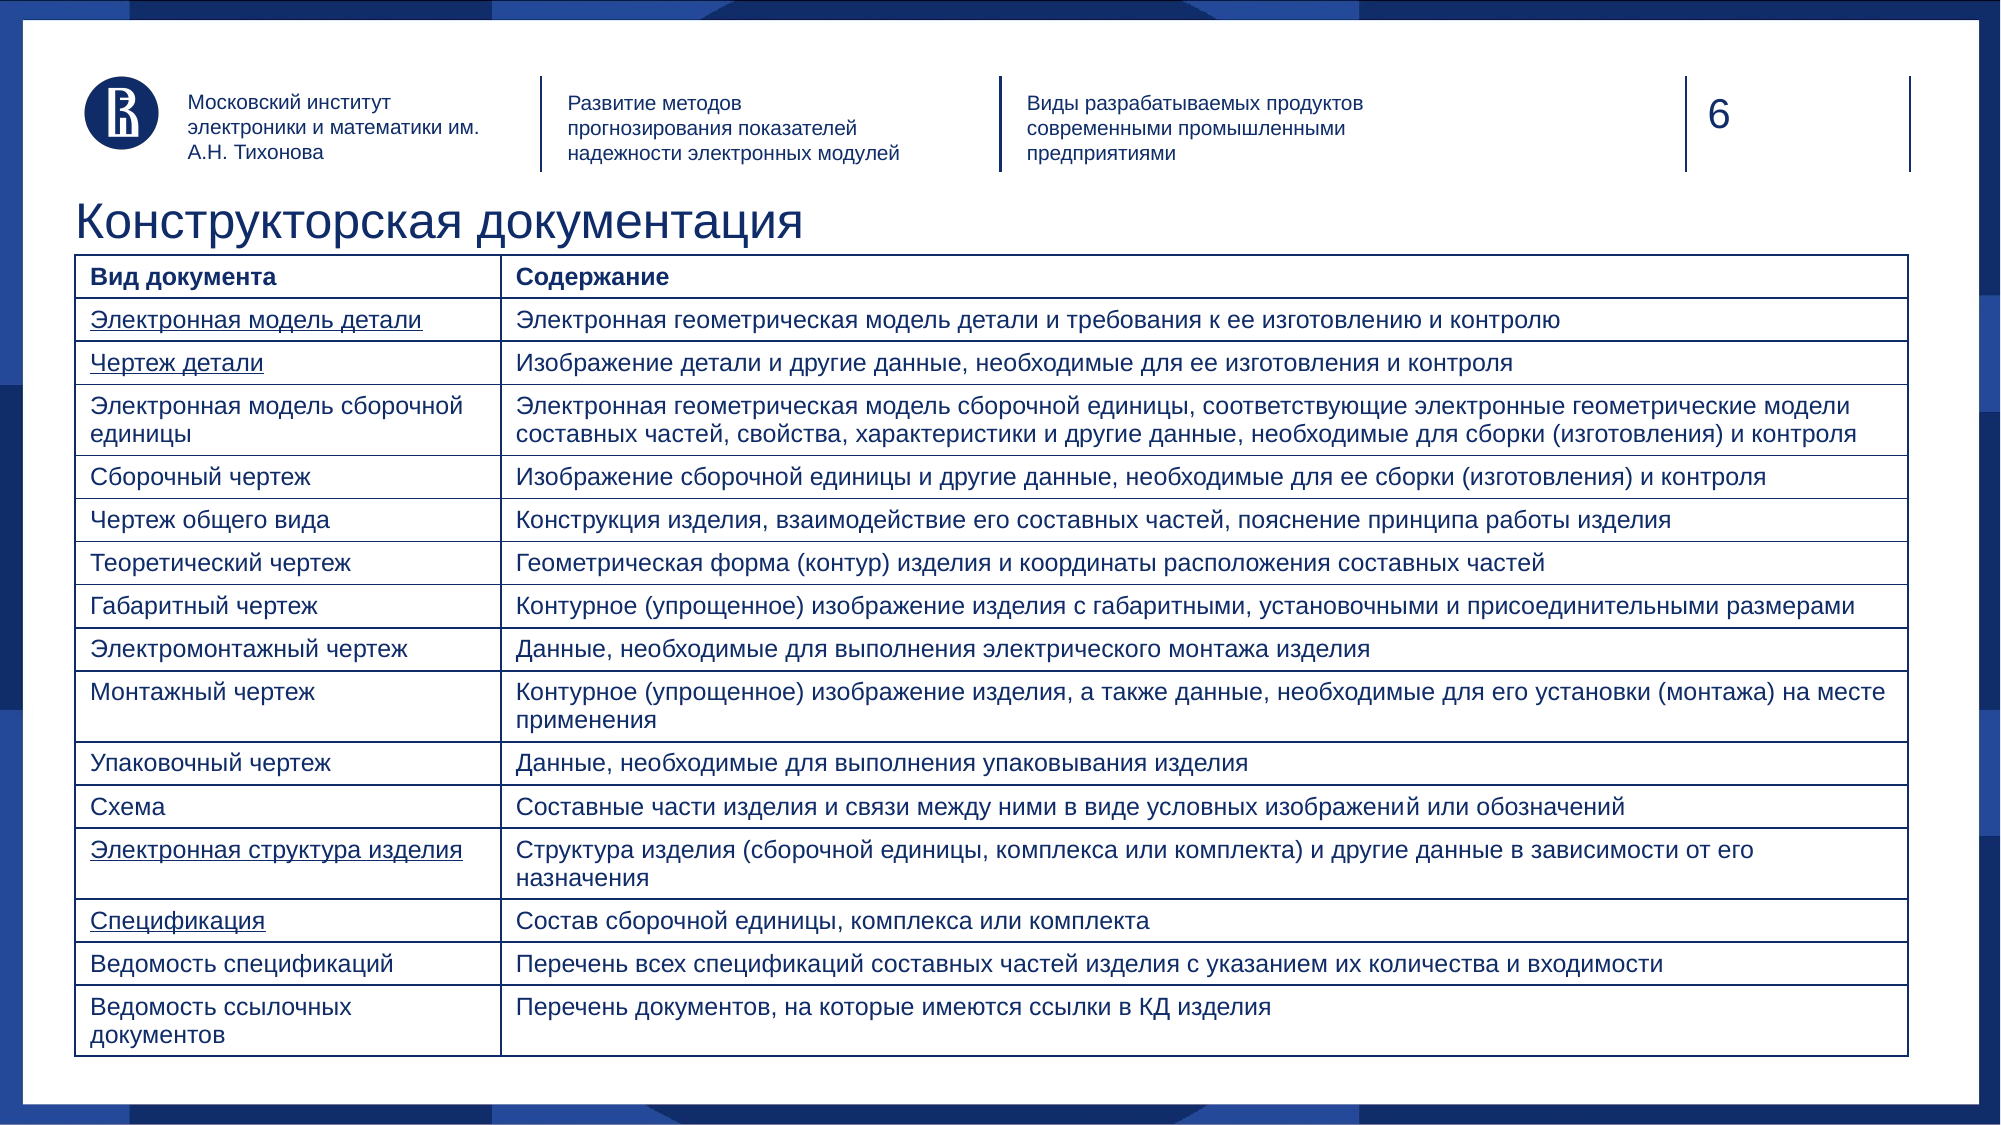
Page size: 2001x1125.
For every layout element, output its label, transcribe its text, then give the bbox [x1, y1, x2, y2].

table_cell Электронная модель сборочной единицы [76, 385, 500, 455]
table_cell Контурное (упрощенное) изображение изделия с габаритными, установочными и присоединительными размерами [502, 585, 1907, 627]
table_cell Габаритный чертеж [76, 585, 500, 627]
table_cell Электронная модель детали [76, 299, 500, 340]
table_cell Данные, необходимые для выполнения электрического монтажа изделия [502, 629, 1907, 670]
table_cell Теоретический чертеж [76, 542, 500, 584]
table_cell Структура изделия (сборочной единицы, комплекса или комплекта) и другие данные в зависимости от его назначения [502, 829, 1907, 898]
table_cell Данные, необходимые для выполнения упаковывания изделия [502, 743, 1907, 784]
table_cell Составные части изделия и связи между ними в виде условных изображений или обозначений [502, 786, 1907, 827]
table_cell Чертеж общего вида [76, 499, 500, 541]
table_cell Упаковочный чертеж [76, 743, 500, 784]
title Конструкторская документация [75, 188, 1216, 254]
table_cell Перечень документов, на которые имеются ссылки в КД изделия [502, 986, 1907, 1055]
table_cell Ведомость ссылочных документов [76, 986, 500, 1055]
table_cell Изображение сборочной единицы и другие данные, необходимые для ее сборки (изготовления) и контроля [502, 456, 1907, 498]
table_cell Электронная геометрическая модель детали и требования к ее изготовлению и контролю [502, 299, 1907, 340]
table_cell Конструкция изделия, взаимодействие его составных частей, пояснение принципа работы изделия [502, 499, 1907, 541]
table_cell Геометрическая форма (контур) изделия и координаты расположения составных частей [502, 542, 1907, 584]
table_cell Электронная геометрическая модель сборочной единицы, соответствующие электронные геометрические модели составных частей, свойства, характеристики и другие данные, необходимые для сборки (изготовления) и контроля [502, 385, 1907, 455]
table_cell Изображение детали и другие данные, необходимые для ее изготовления и контроля [502, 342, 1907, 384]
list Московский институт электроники и математики им. А.Н. Тихонова [187, 88, 500, 157]
table_cell Схема [76, 786, 500, 827]
list Развитие методов прогнозирования показателей надежности электронных модулей [567, 90, 907, 157]
table_header Содержание [502, 256, 1907, 297]
table_cell Электронная структура изделия [76, 829, 500, 898]
table_cell Спецификация [76, 900, 500, 941]
table_cell Сборочный чертеж [76, 456, 500, 498]
table_header Вид документа [76, 256, 500, 297]
list Виды разрабатываемых продуктов современными промышленными предприятиями [1026, 90, 1367, 157]
picture [0, 0, 2001, 1125]
table_cell Перечень всех спецификаций составных частей изделия с указанием их количества и входимости [502, 943, 1907, 984]
table_cell Монтажный чертеж [76, 672, 500, 741]
table_cell Состав сборочной единицы, комплекса или комплекта [502, 900, 1907, 941]
table_cell Электромонтажный чертеж [76, 629, 500, 670]
table_cell Контурное (упрощенное) изображение изделия, а также данные, необходимые для его установки (монтажа) на месте применения [502, 672, 1907, 741]
table_cell Чертеж детали [76, 342, 500, 384]
table_cell Ведомость спецификаций [76, 943, 500, 984]
